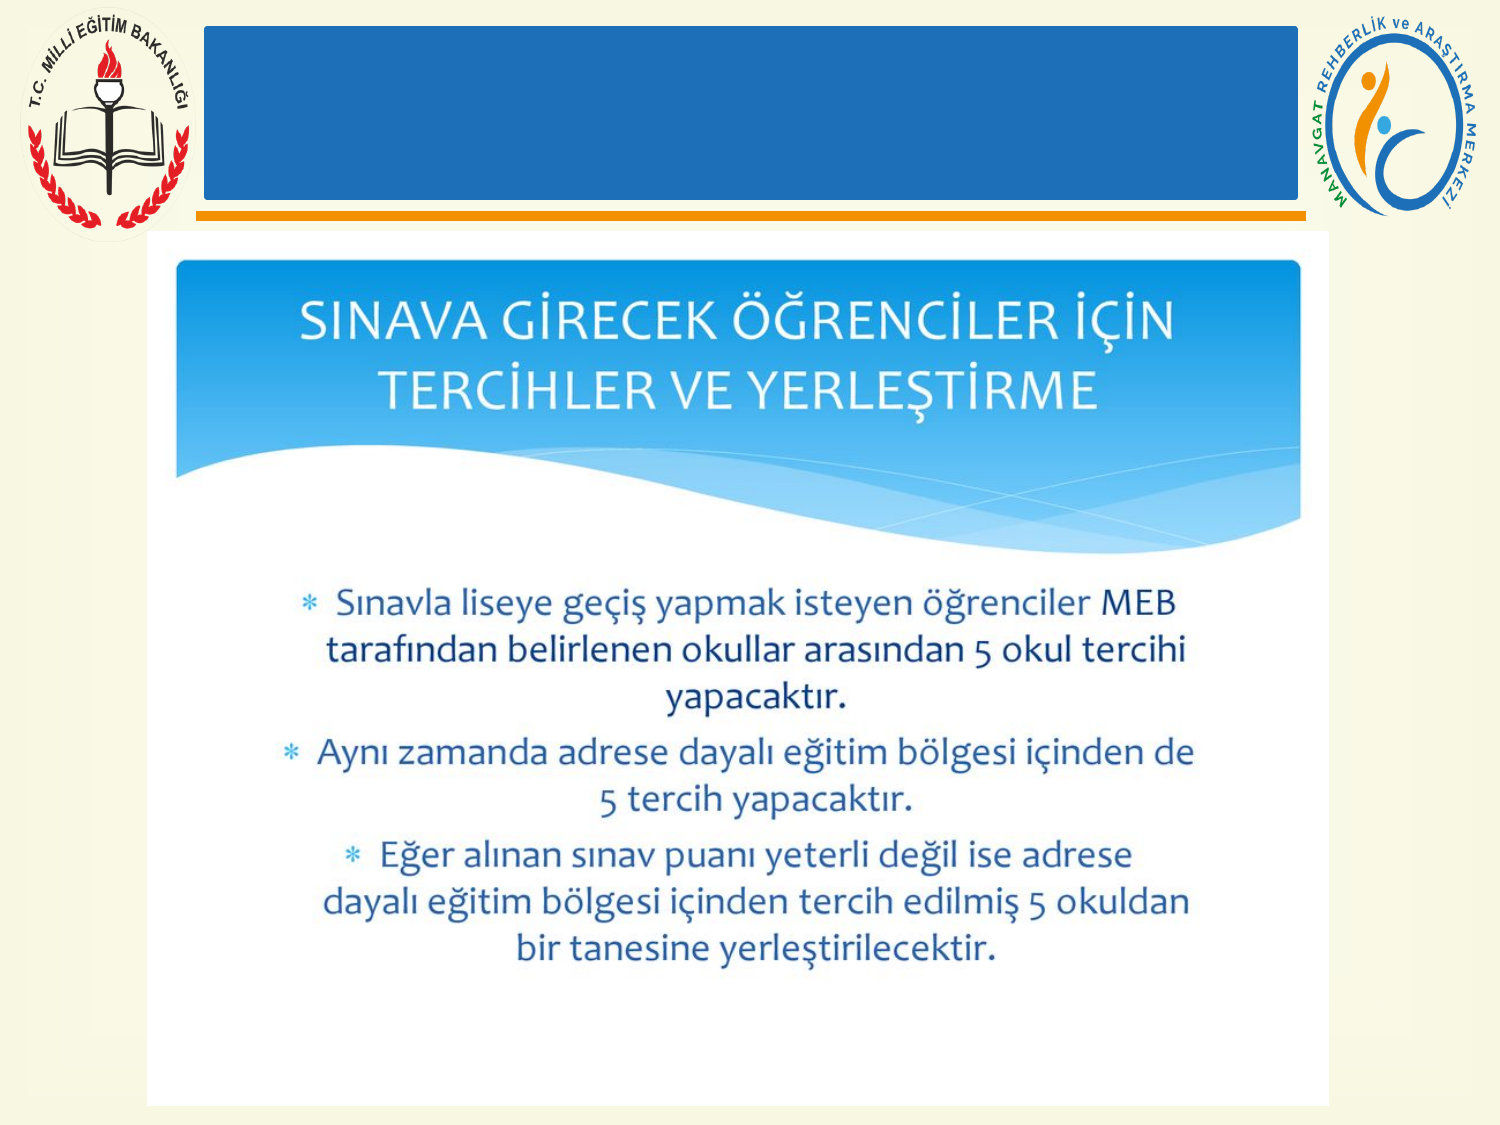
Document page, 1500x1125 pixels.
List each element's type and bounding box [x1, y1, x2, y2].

picture [20, 7, 1329, 1106]
picture [1306, 7, 1482, 226]
